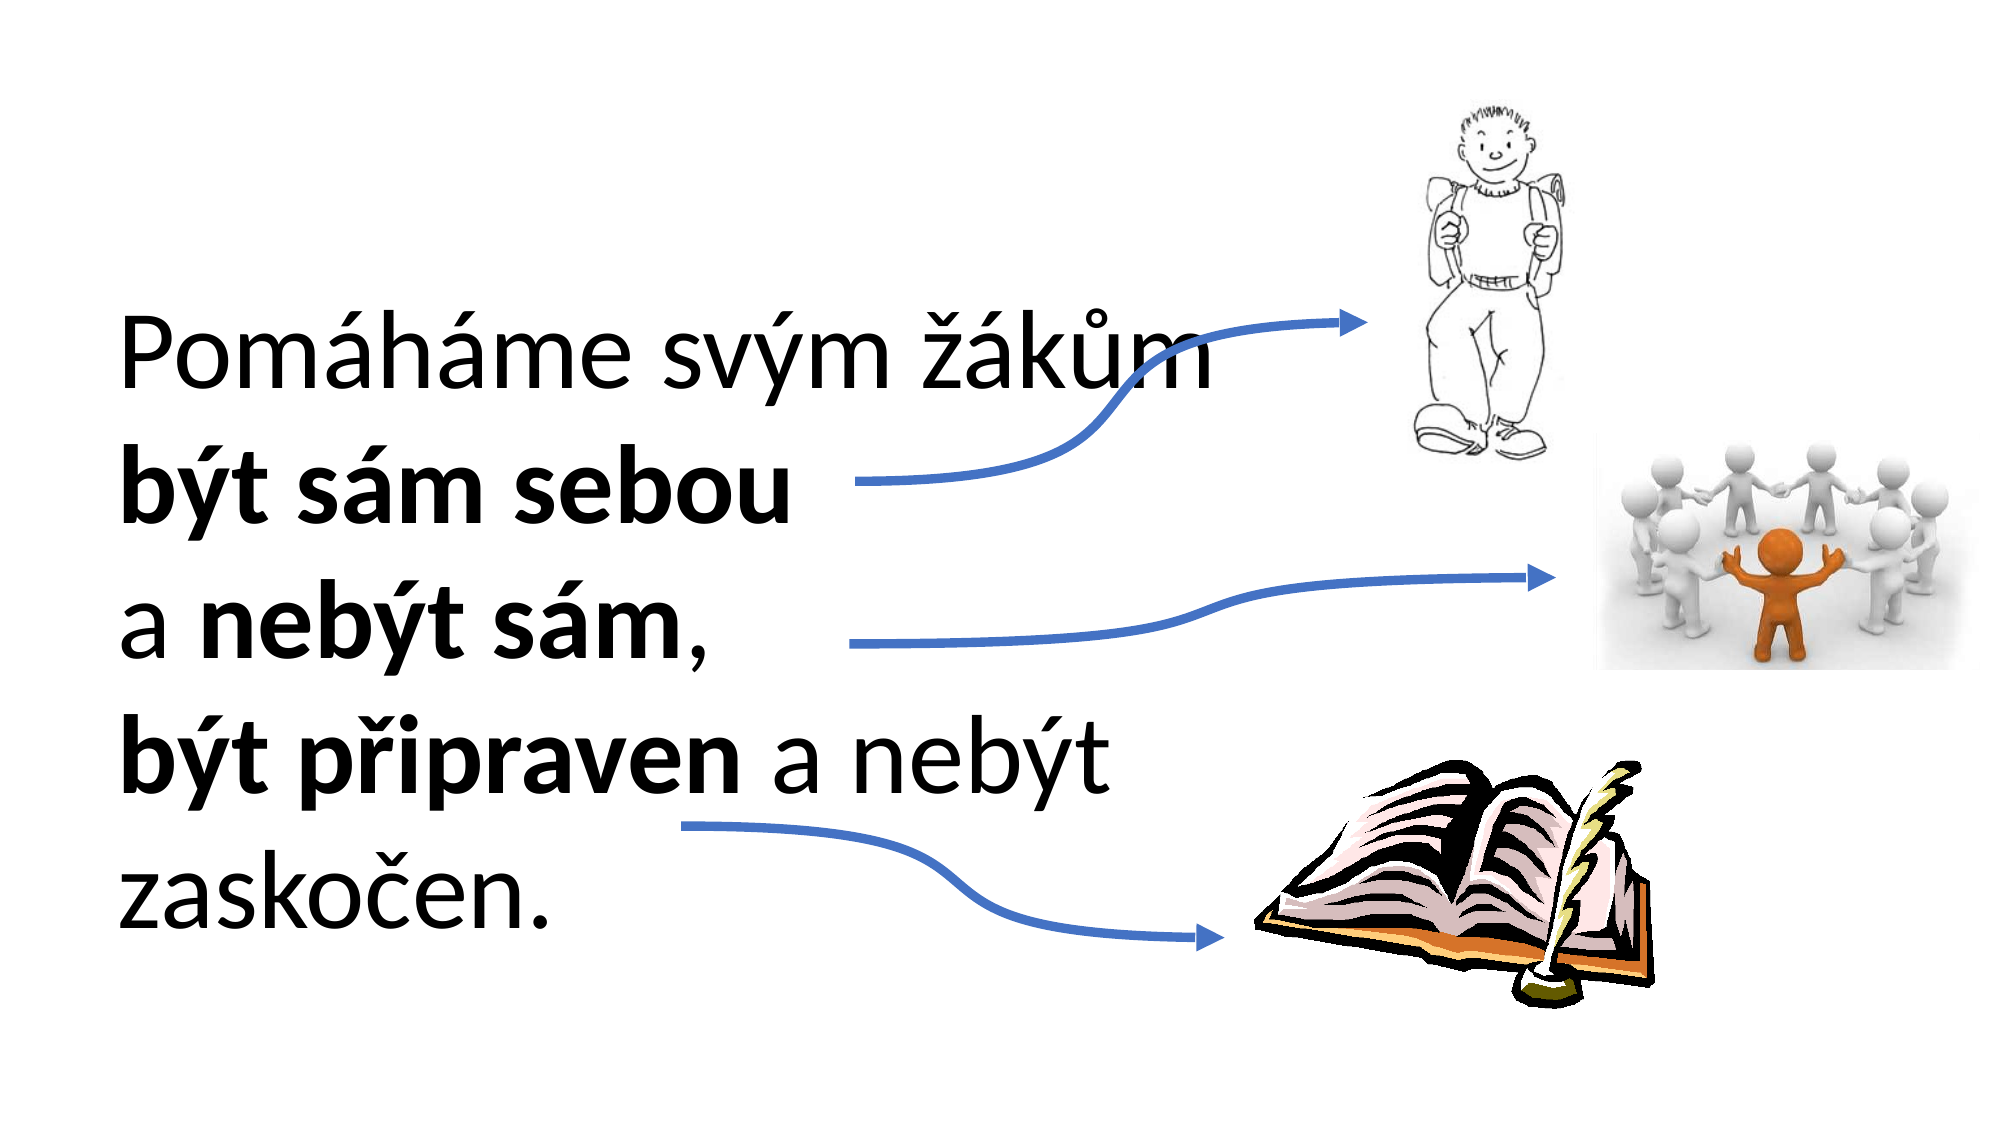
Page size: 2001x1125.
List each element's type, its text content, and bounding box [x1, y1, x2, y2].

picture [1387, 99, 1980, 670]
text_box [849, 577, 1556, 644]
text_box Pomáháme svým žákům být sám sebou a nebýt sám, být připraven a nebýt zaskočen. [102, 268, 1368, 959]
picture [1254, 743, 1686, 1026]
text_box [681, 826, 1225, 938]
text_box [855, 322, 1368, 482]
